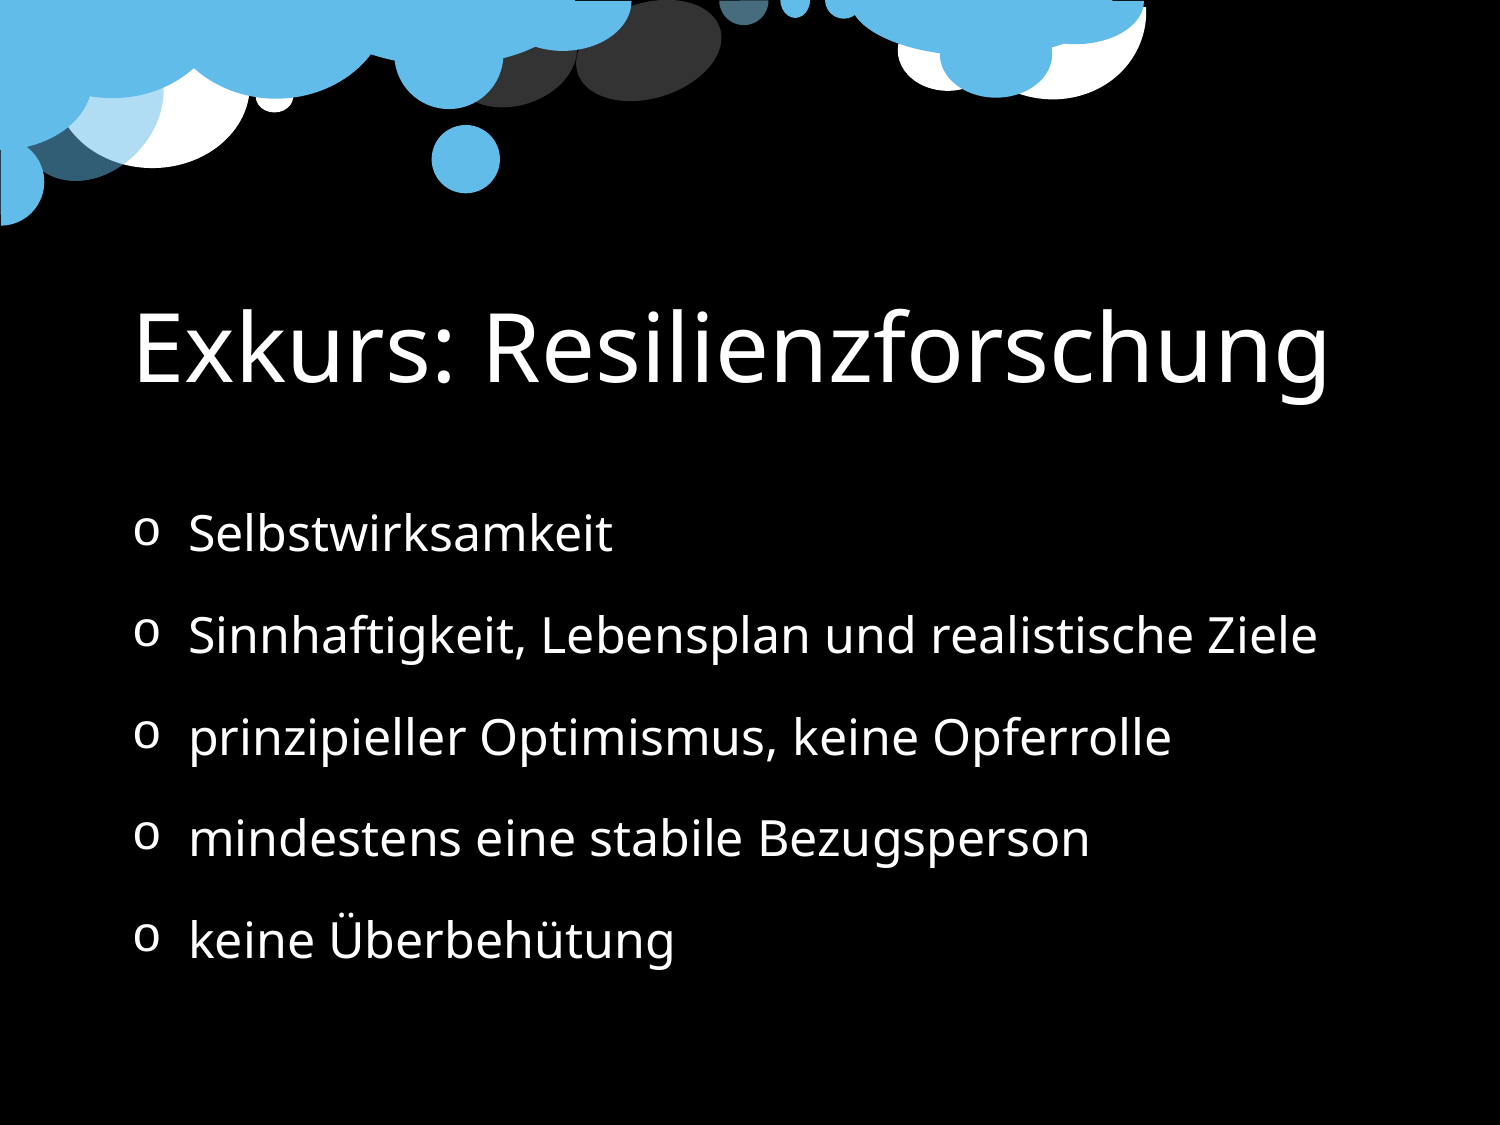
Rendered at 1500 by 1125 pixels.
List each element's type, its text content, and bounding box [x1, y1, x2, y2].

list Selbstwirksamkeit Sinnhaftigkeit, Lebensplan und realistische Ziele prinzipieller Optimismus, keine Opferrolle mindestens eine stabile Bezugsperson keine Überbehütung [116, 494, 1383, 1050]
title Exkurs: Resilienzforschung [116, 224, 1383, 463]
